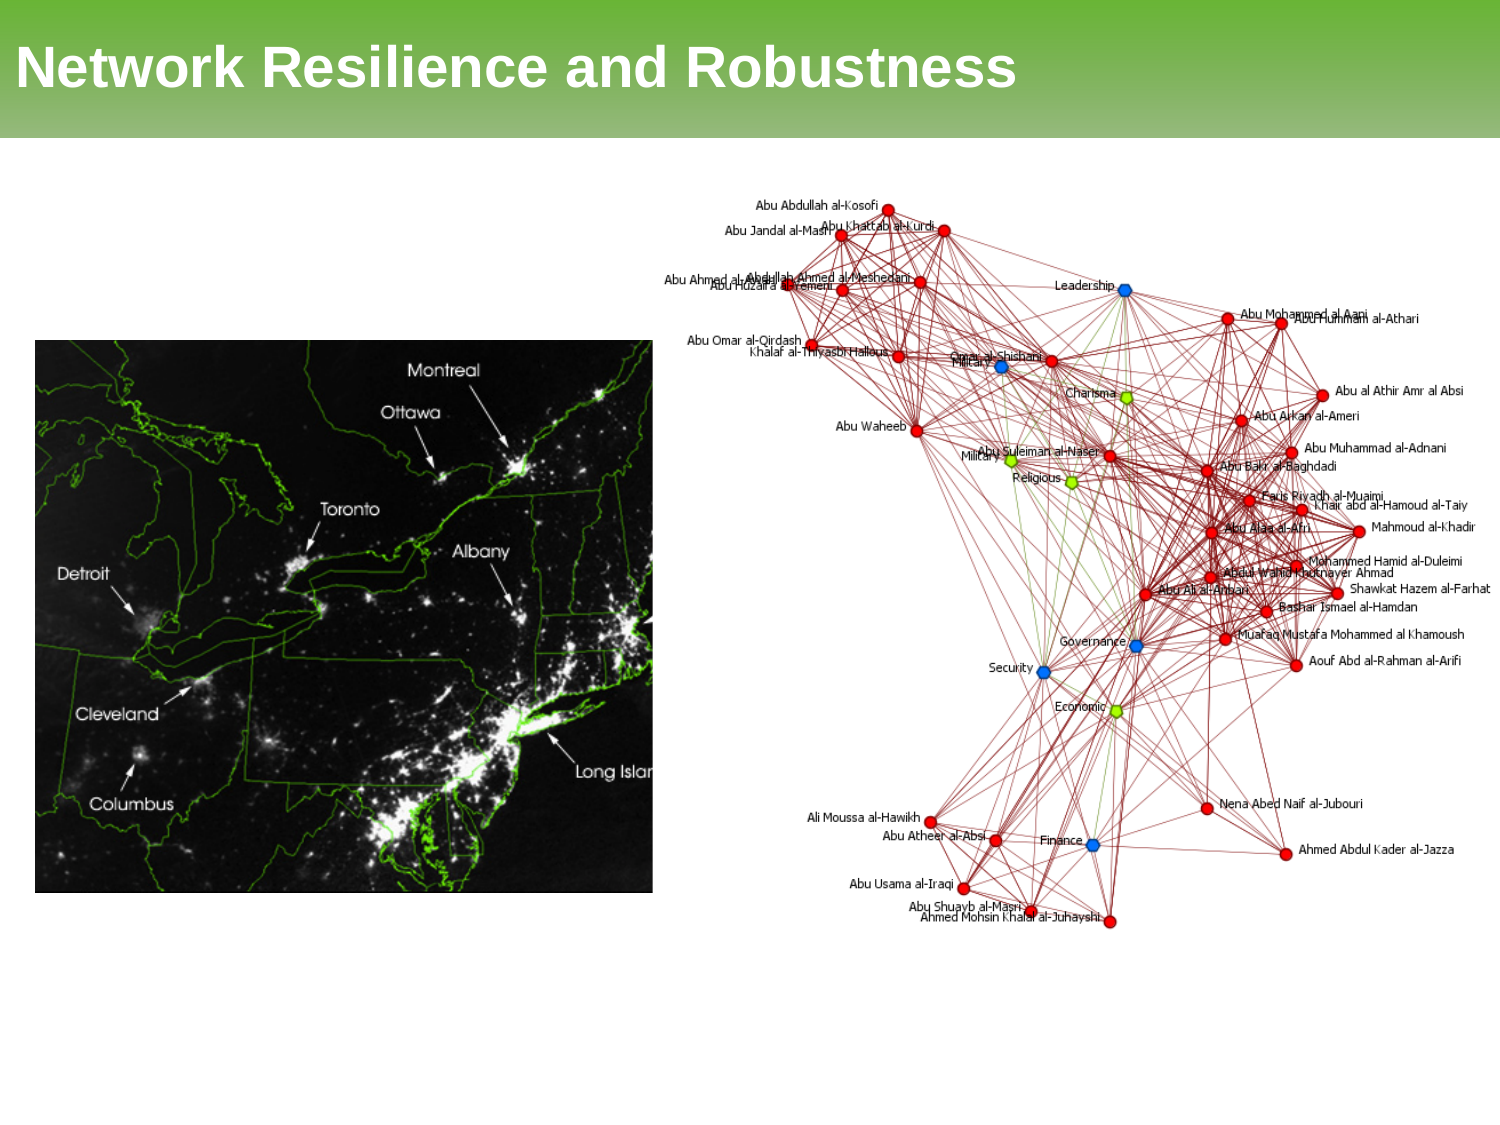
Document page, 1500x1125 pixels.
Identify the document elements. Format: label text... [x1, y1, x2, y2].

picture [35, 193, 1500, 932]
title Network Resilience and Robustness [0, 0, 1500, 138]
